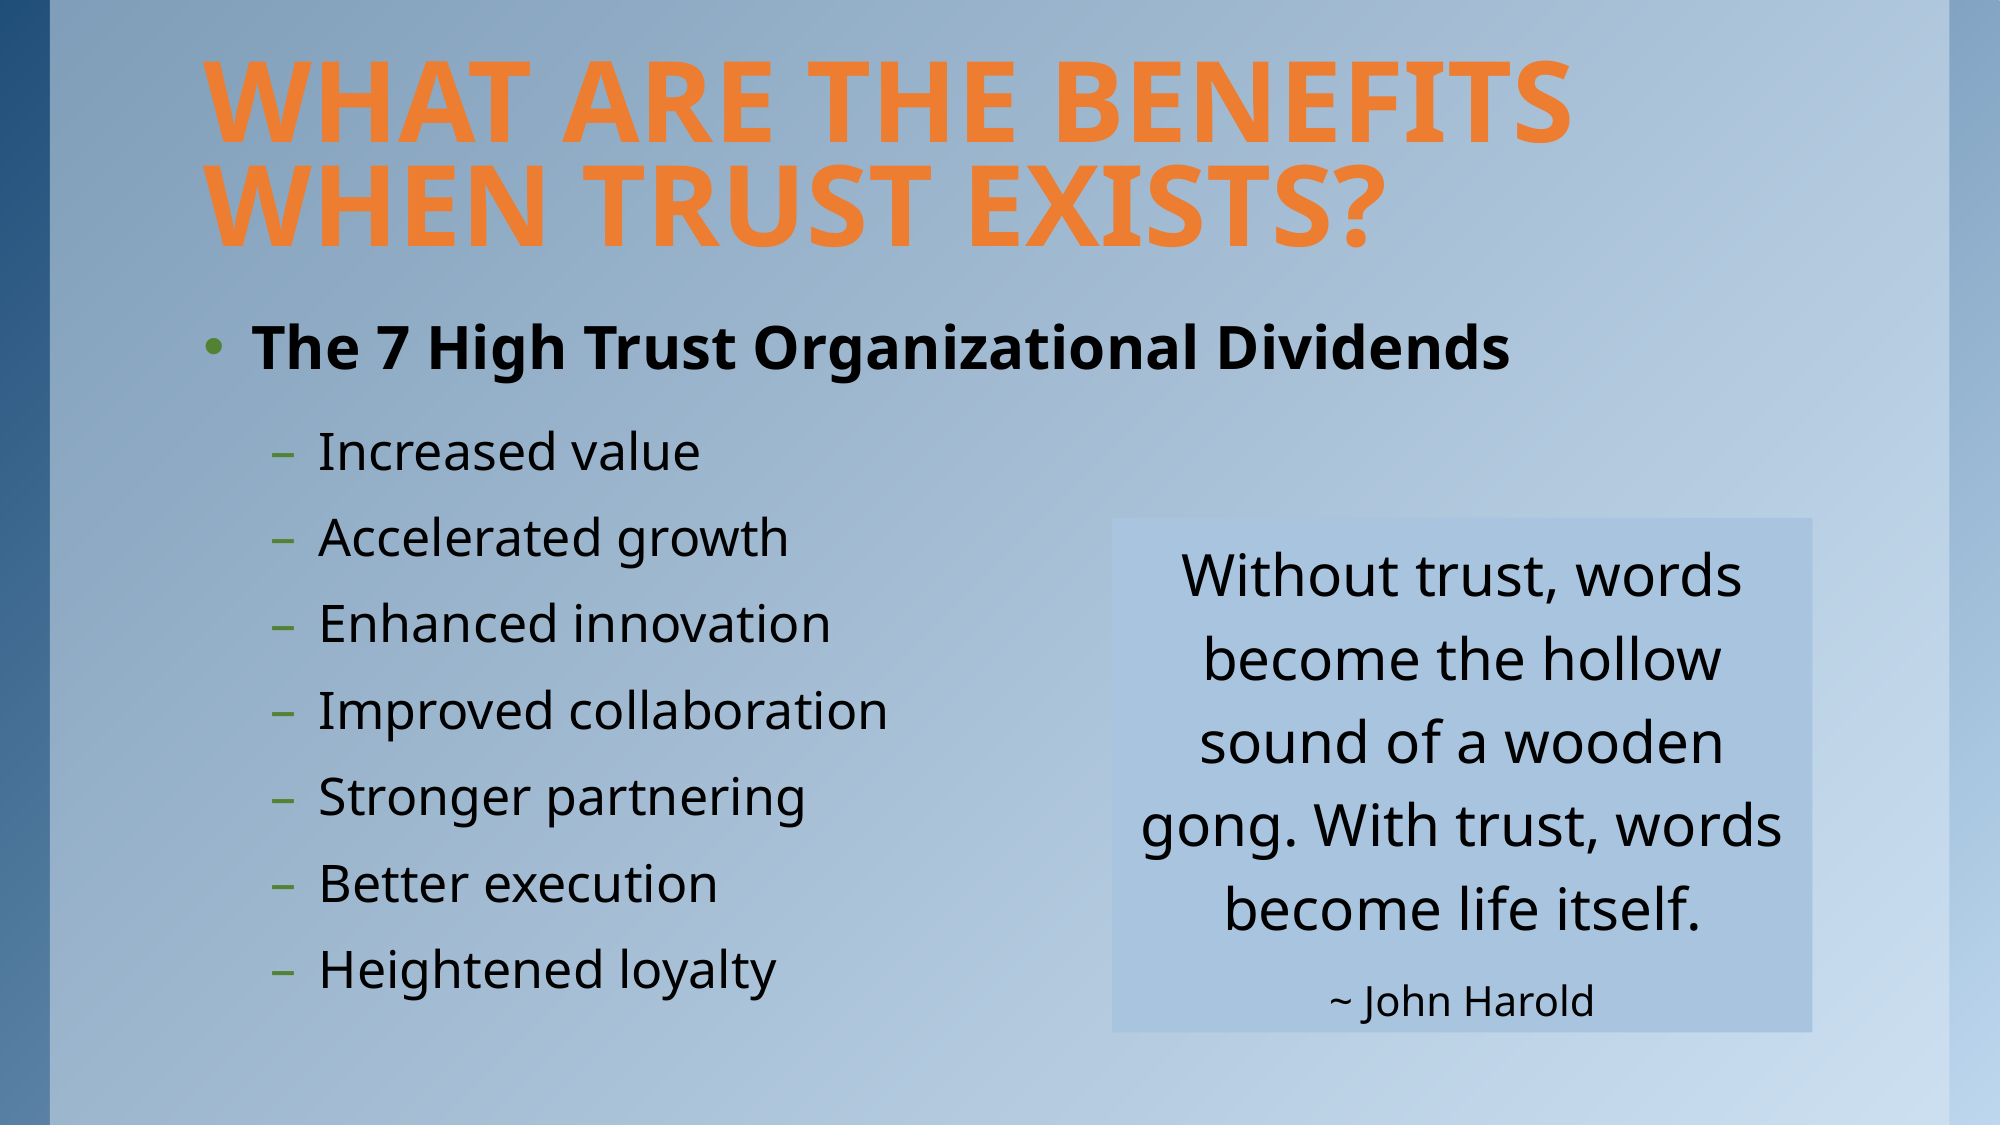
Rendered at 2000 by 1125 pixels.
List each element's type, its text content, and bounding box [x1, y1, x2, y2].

list The 7 High Trust Organizational Dividends Increased value Accelerated growth Enhanced innovation Improved collaboration Stronger partnering Better execution Heightened loyalty [183, 299, 1850, 1013]
title What are the benefits when trust exists? [183, 12, 1850, 280]
text_box Without trust, words become the hollow sound of a wooden gong. With trust, words become life itself. ~ John Harold [1112, 517, 1813, 1033]
